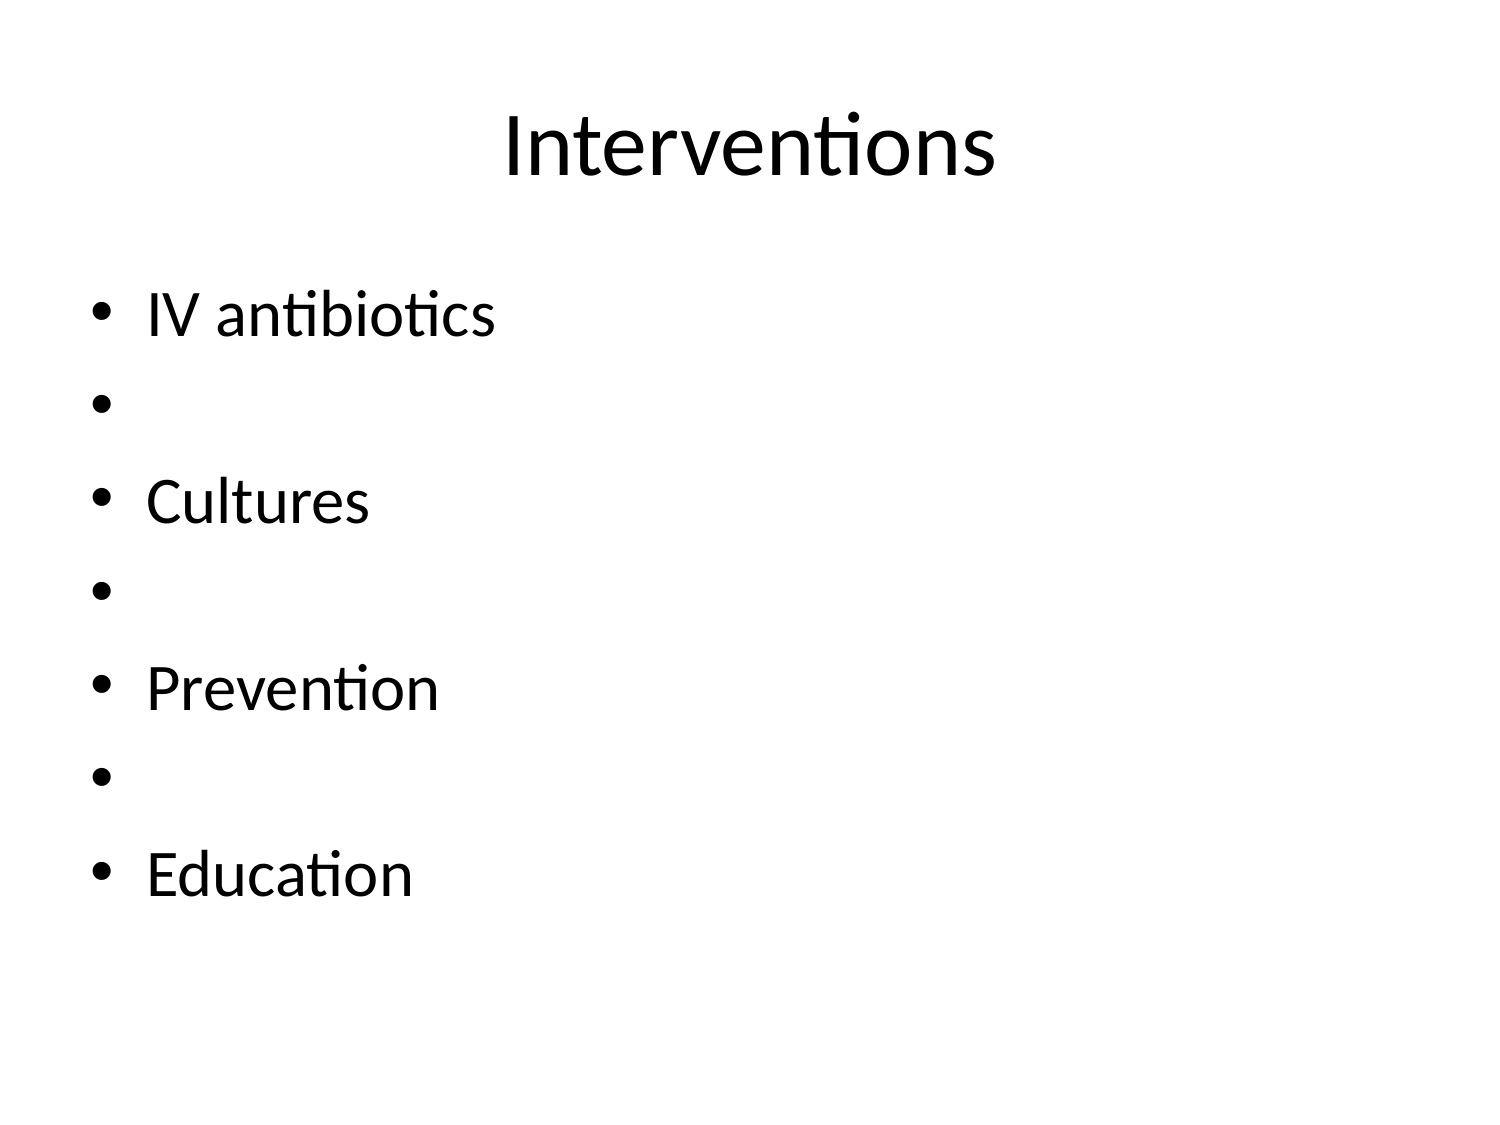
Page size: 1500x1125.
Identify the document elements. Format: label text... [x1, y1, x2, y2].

list IV antibiotics Cultures Prevention Education [75, 262, 1425, 1005]
title Interventions [75, 45, 1425, 233]
